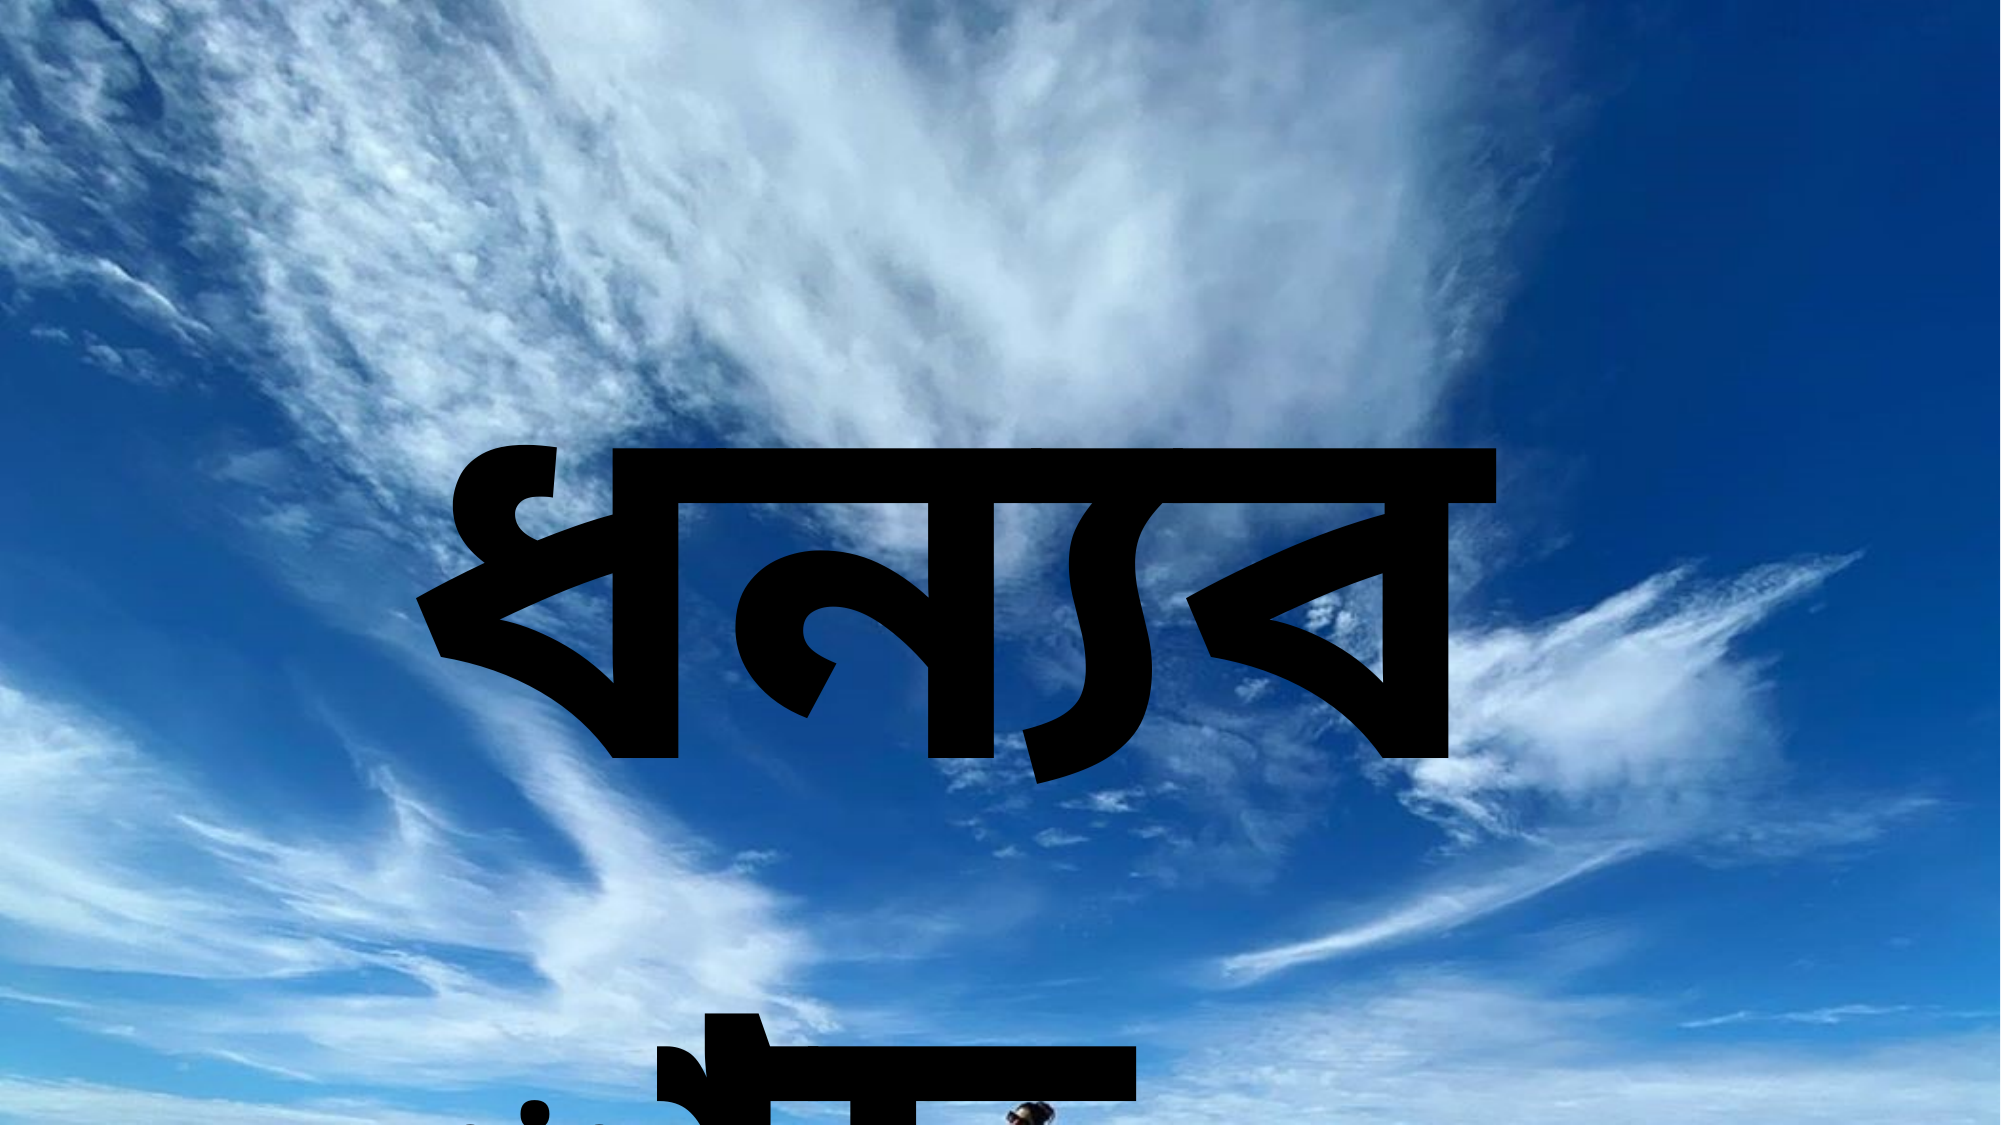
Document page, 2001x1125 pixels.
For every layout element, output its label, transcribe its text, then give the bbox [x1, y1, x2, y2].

text_box ধন্যবাদ [393, 253, 1607, 1125]
picture [0, 0, 2001, 1125]
